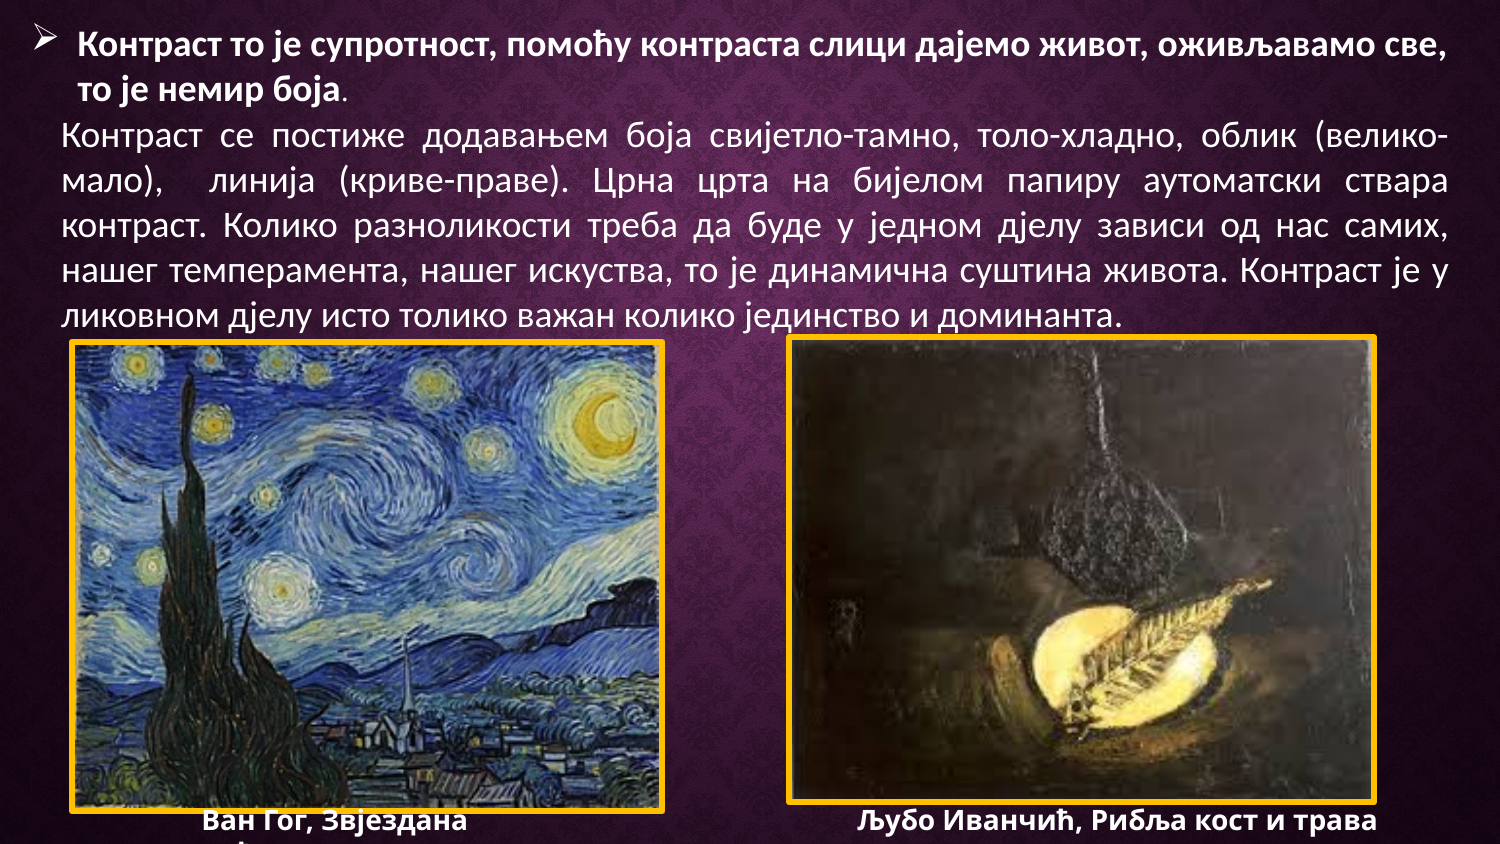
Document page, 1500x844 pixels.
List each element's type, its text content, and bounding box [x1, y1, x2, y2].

text_box Контраст се постиже додавањем боја свијетло-тамно, толо-хладно, облик (велико-мало), линија (криве-праве). Црна црта на бијелом папиру аутоматски ствара контраст. Колико разноликости треба да буде у једном дјелу зависи од нас самих, нашег темперамента, нашег искуства, то је динамична суштина живота. Контраст је у ликовном дјелу исто толико важан колико јединство и доминанта. [46, 117, 1465, 343]
text_box Љубо Иванчић, Рибља кост и трава [842, 794, 1438, 843]
text_box Ван Гог, Звјездана ноћ [186, 822, 524, 844]
picture [74, 344, 660, 809]
picture [791, 339, 1372, 800]
text_box Контраст то је супротност, помоћу контраста слици дајемо живот, оживљавамо све, то је немир боја. [16, 11, 1496, 117]
